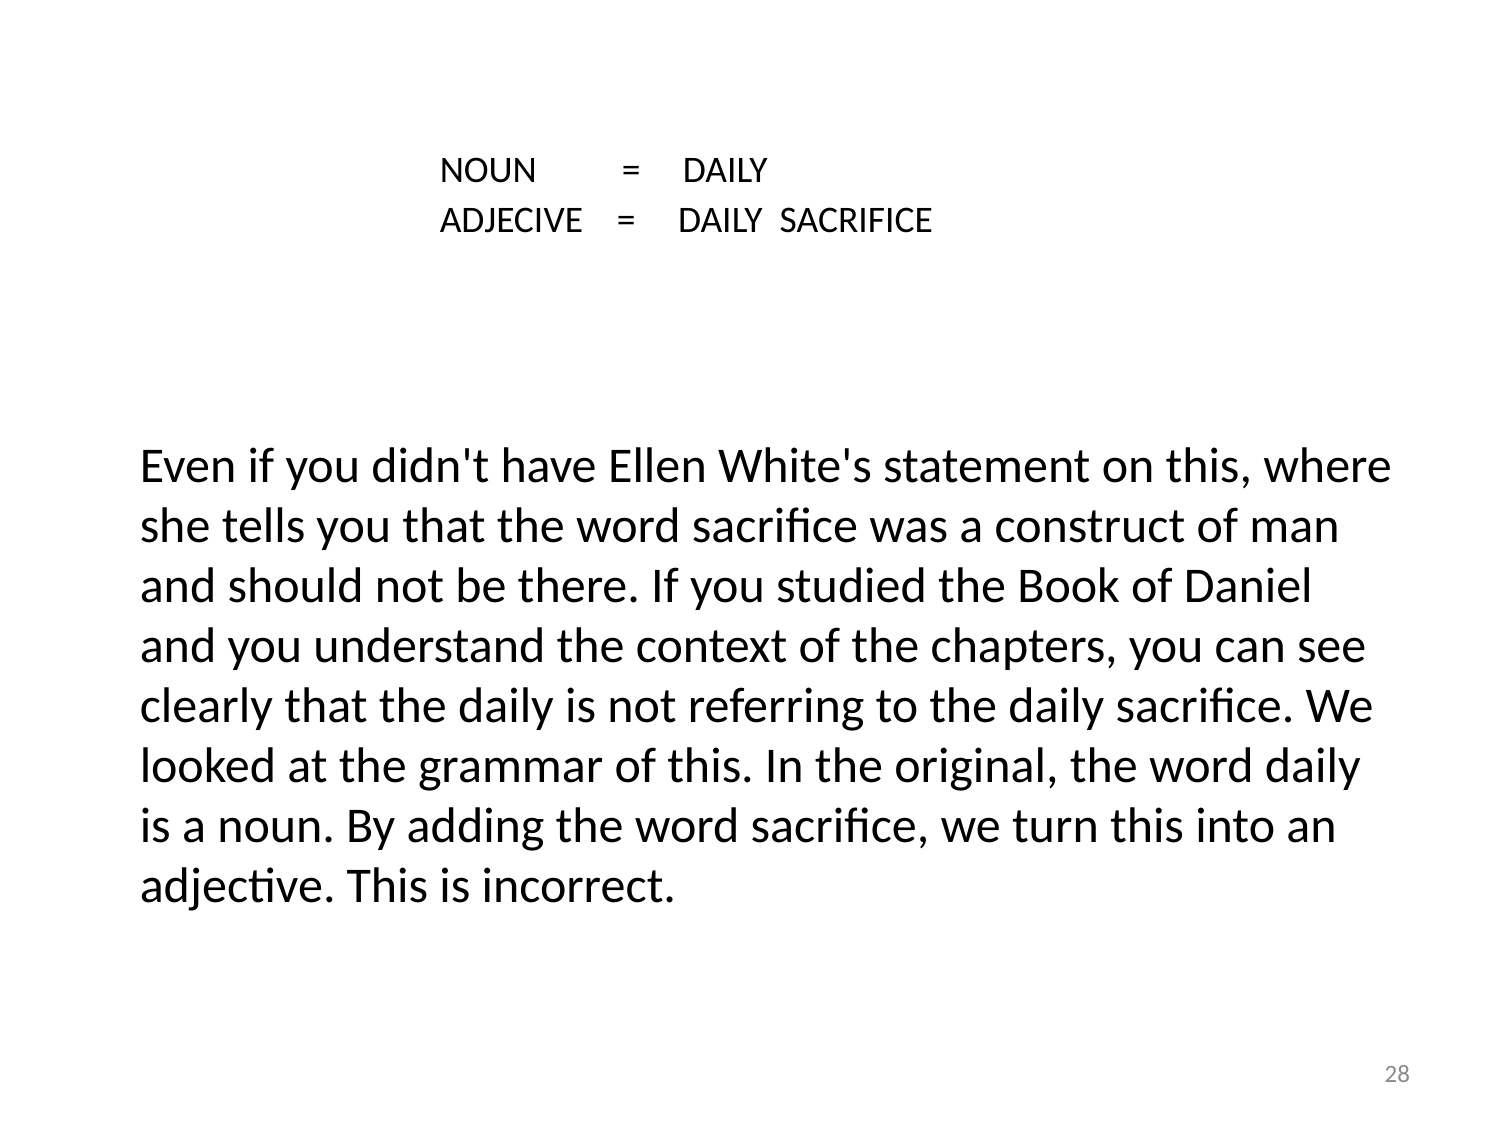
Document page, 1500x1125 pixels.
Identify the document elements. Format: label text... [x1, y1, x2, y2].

text_box ADJECIVE = DAILY SACRIFICE [424, 187, 1163, 248]
text_box NOUN = DAILY [424, 137, 888, 187]
slide_number 28 [1074, 1042, 1425, 1103]
text_box Even if you didn't have Ellen White's statement on this, where she tells you that the word sacrifice was a construct of man and should not be there. If you studied the Book of Daniel and you understand the context of the chapters, you can see clearly that the daily is not referring to the daily sacrifice. We looked at the grammar of this. In the original, the word daily is a noun. By adding the word sacrifice, we turn this into an adjective. This is incorrect. [124, 424, 1413, 965]
